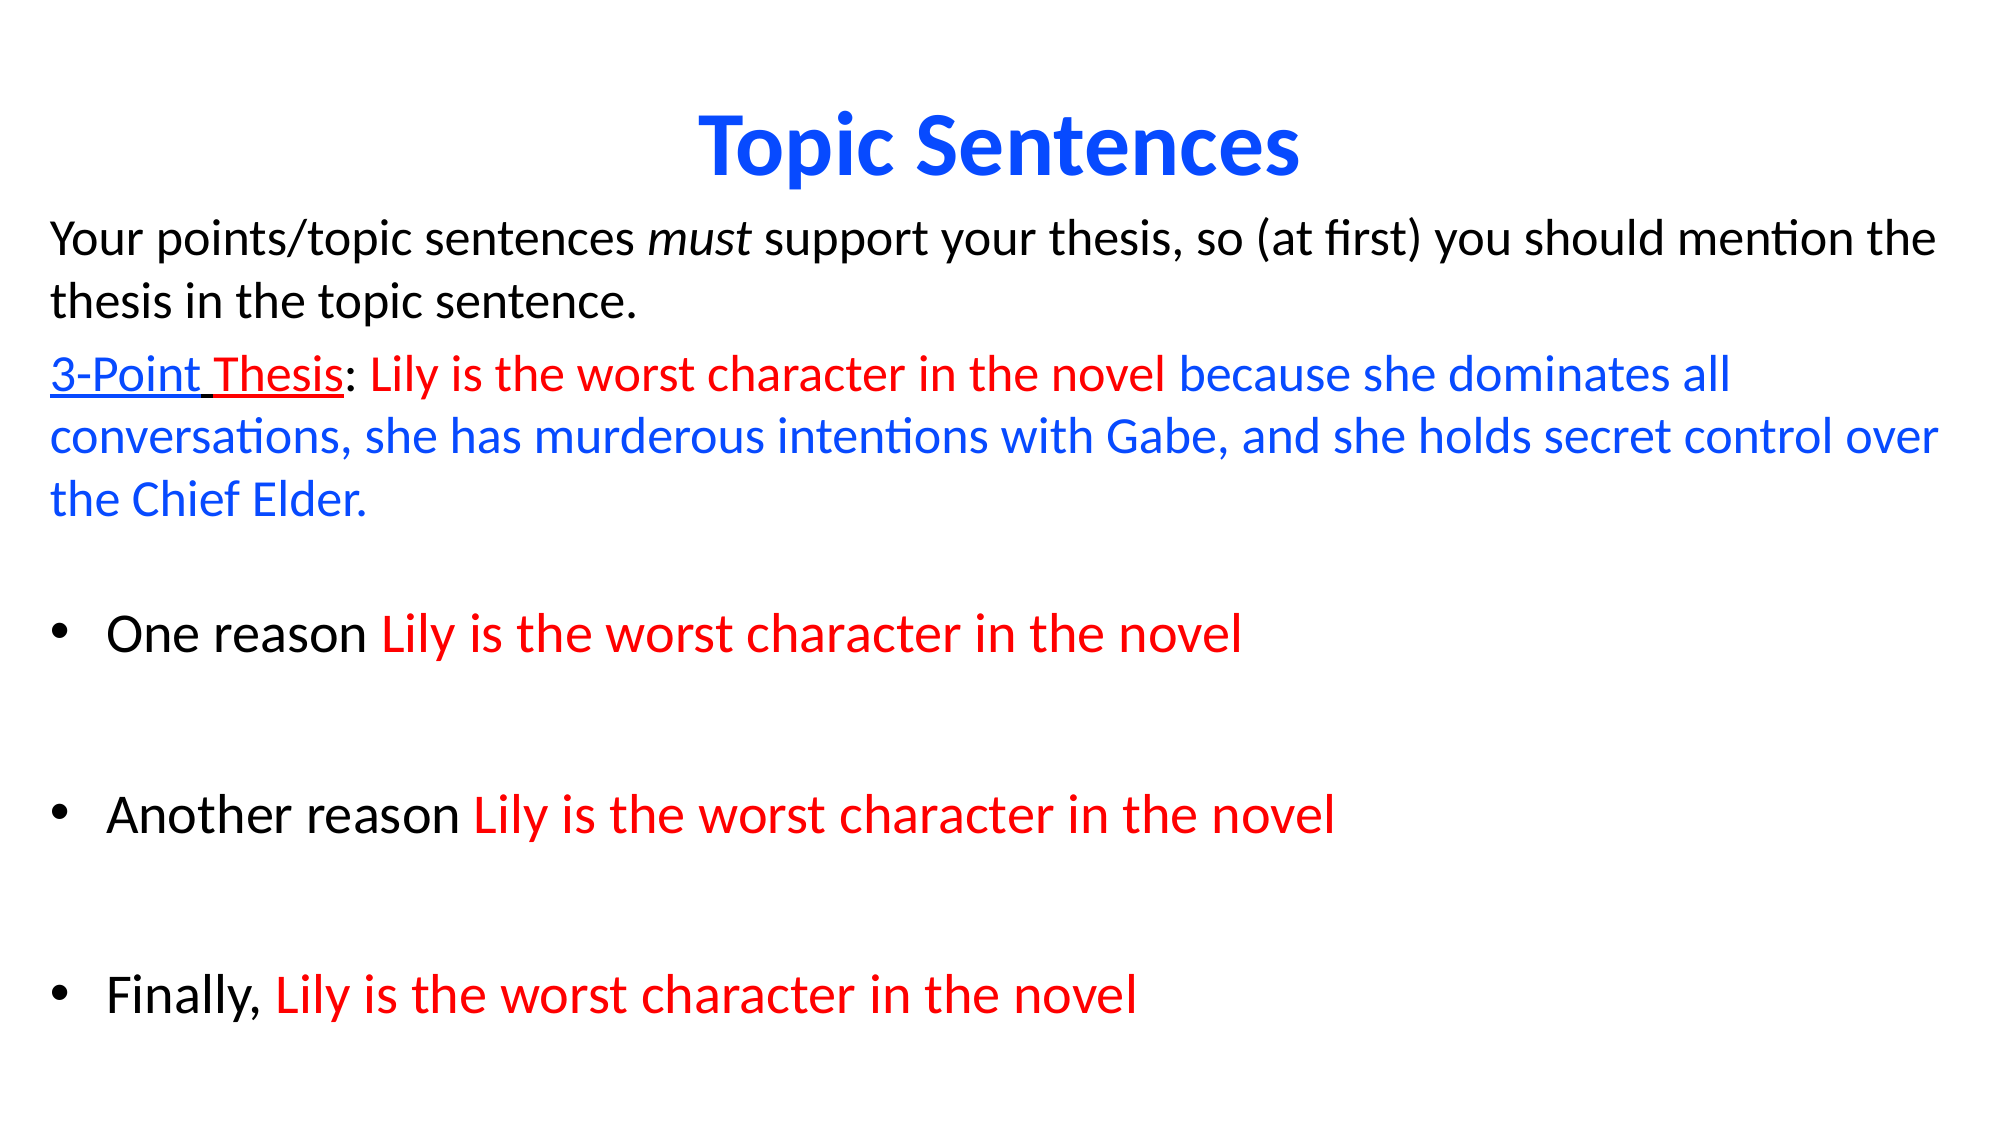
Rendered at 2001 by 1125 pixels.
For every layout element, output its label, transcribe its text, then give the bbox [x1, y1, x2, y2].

title Topic Sentences [99, 45, 1900, 196]
list Your points/topic sentences must support your thesis, so (at first) you should mention the thesis in the topic sentence. 3-Point Thesis: Lily is the worst character in the novel because she dominates all conversations, she has murderous intentions with Gabe, and she holds secret control over the Chief Elder. One reason Lily is the worst character in the novel Another reason Lily is the worst character in the novel Finally, Lily is the worst character in the novel [34, 196, 1966, 1109]
